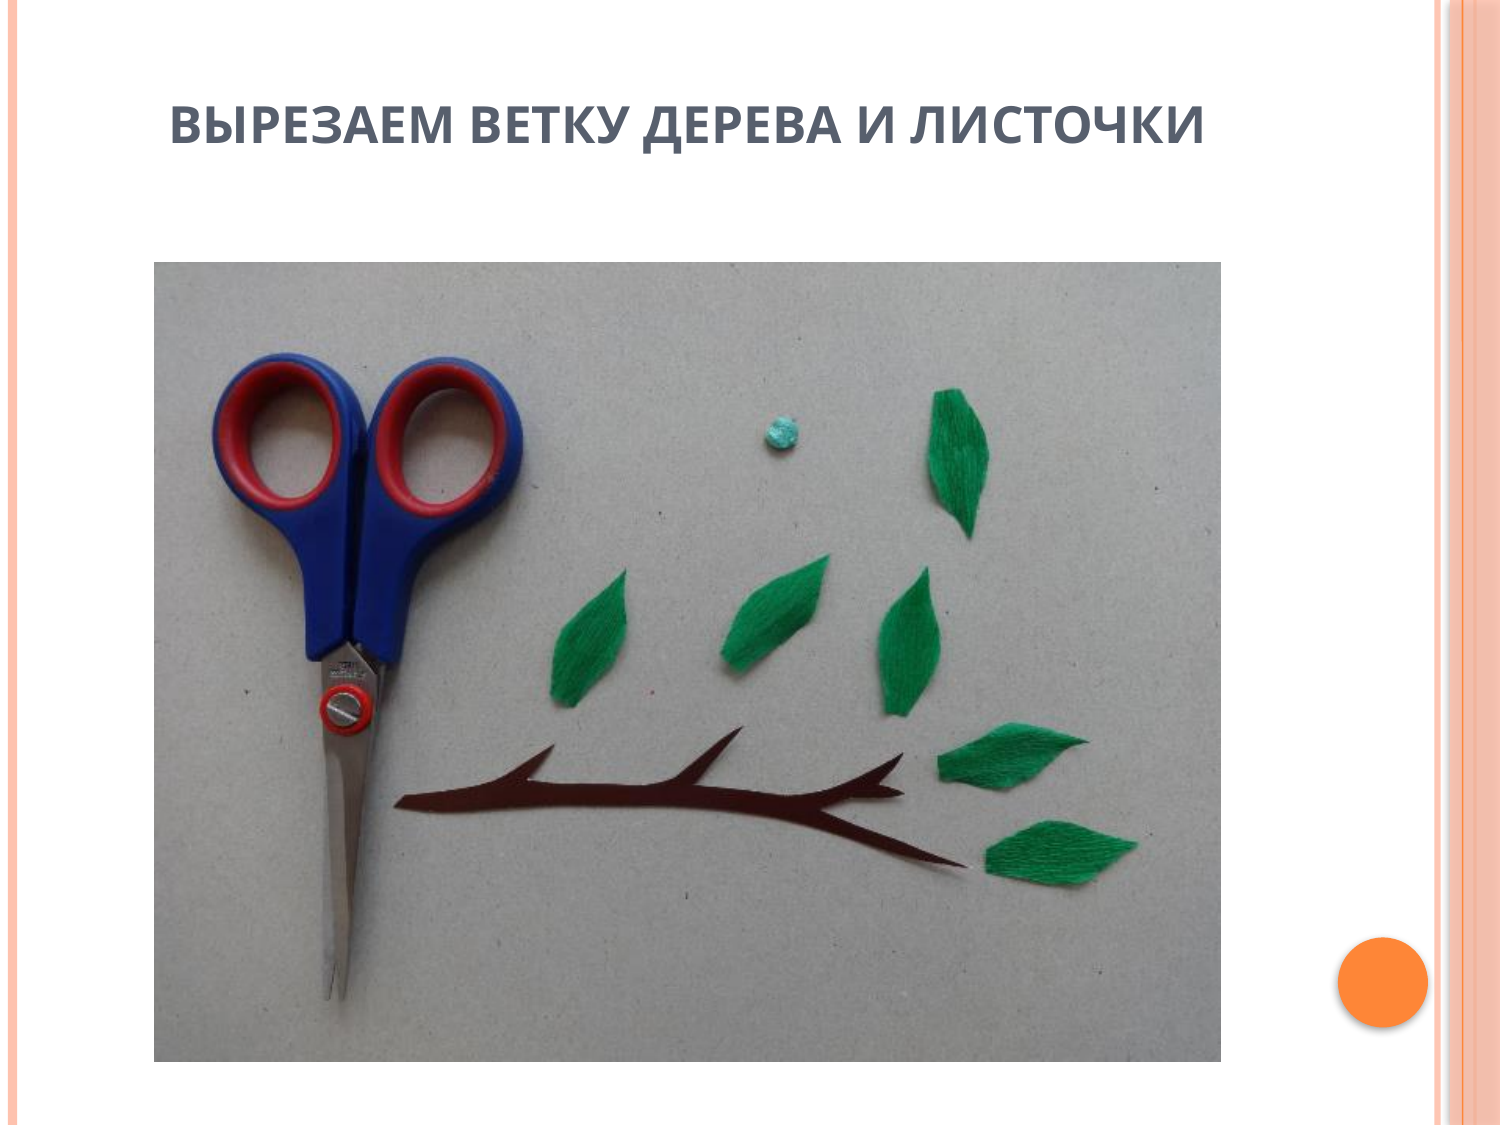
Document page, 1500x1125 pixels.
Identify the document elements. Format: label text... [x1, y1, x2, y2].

title Вырезаем ветку дерева и листочки [75, 45, 1300, 161]
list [153, 261, 1221, 1063]
